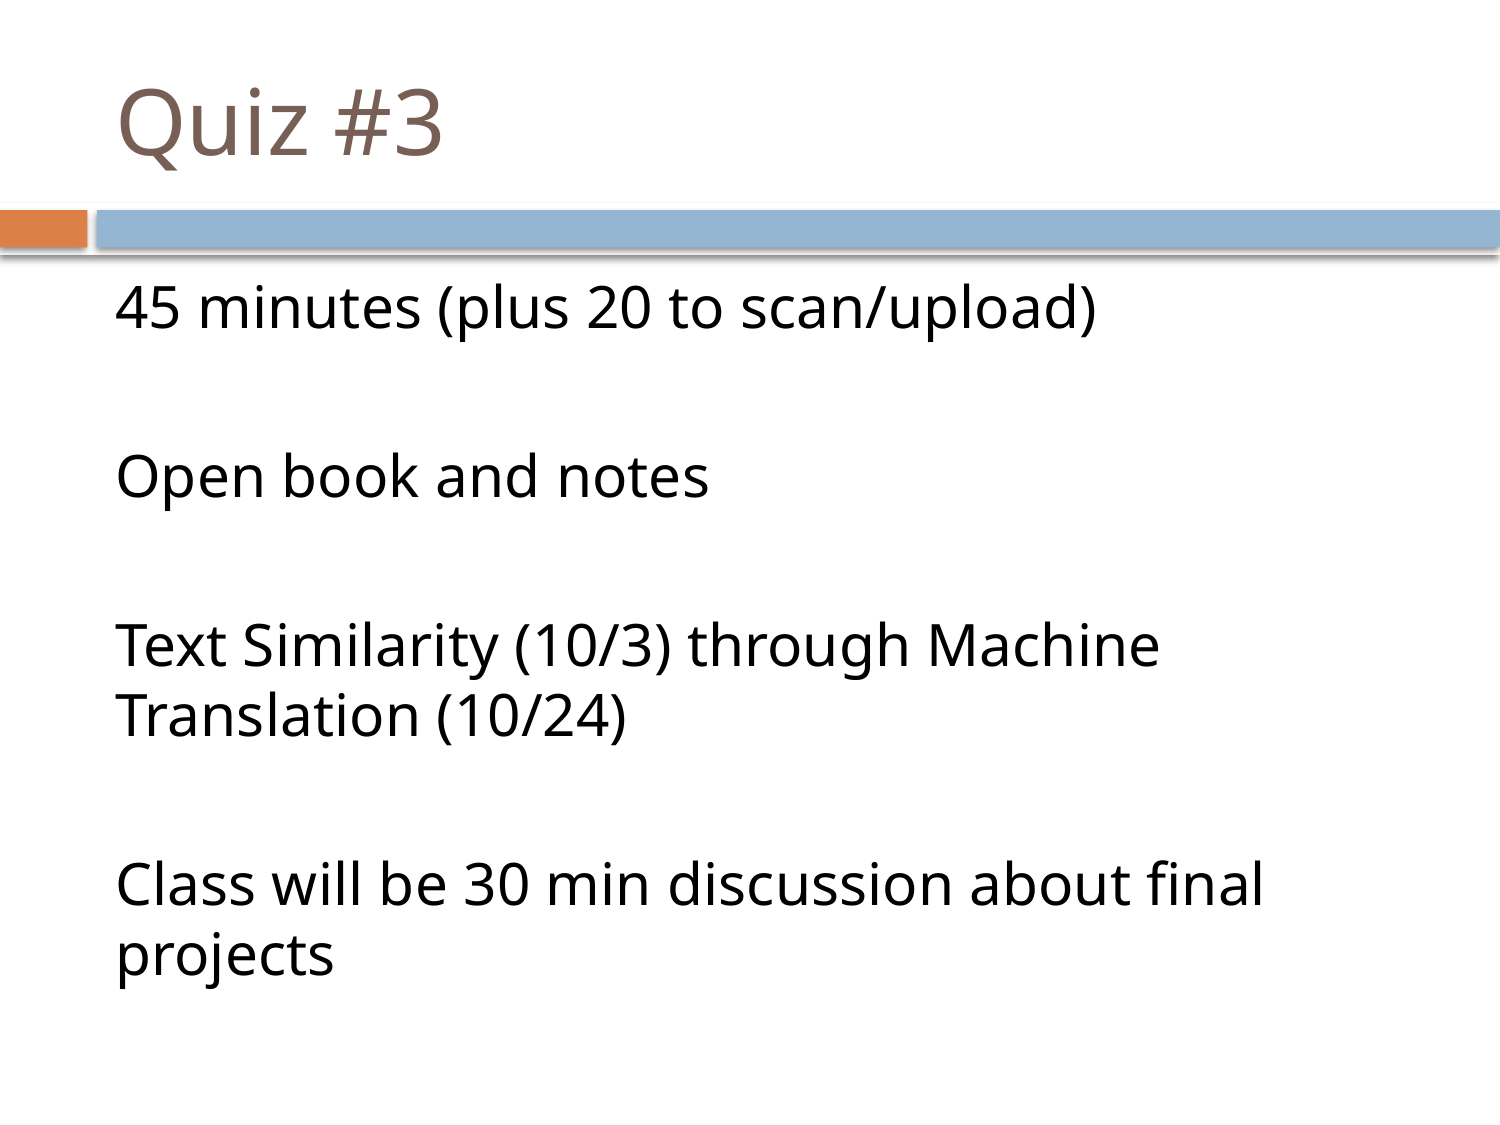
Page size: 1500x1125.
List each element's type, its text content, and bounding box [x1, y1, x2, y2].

title Quiz #3 [100, 37, 1438, 200]
list 45 minutes (plus 20 to scan/upload) Open book and notes Text Similarity (10/3) through Machine Translation (10/24) Class will be 30 min discussion about final projects [100, 262, 1438, 1000]
